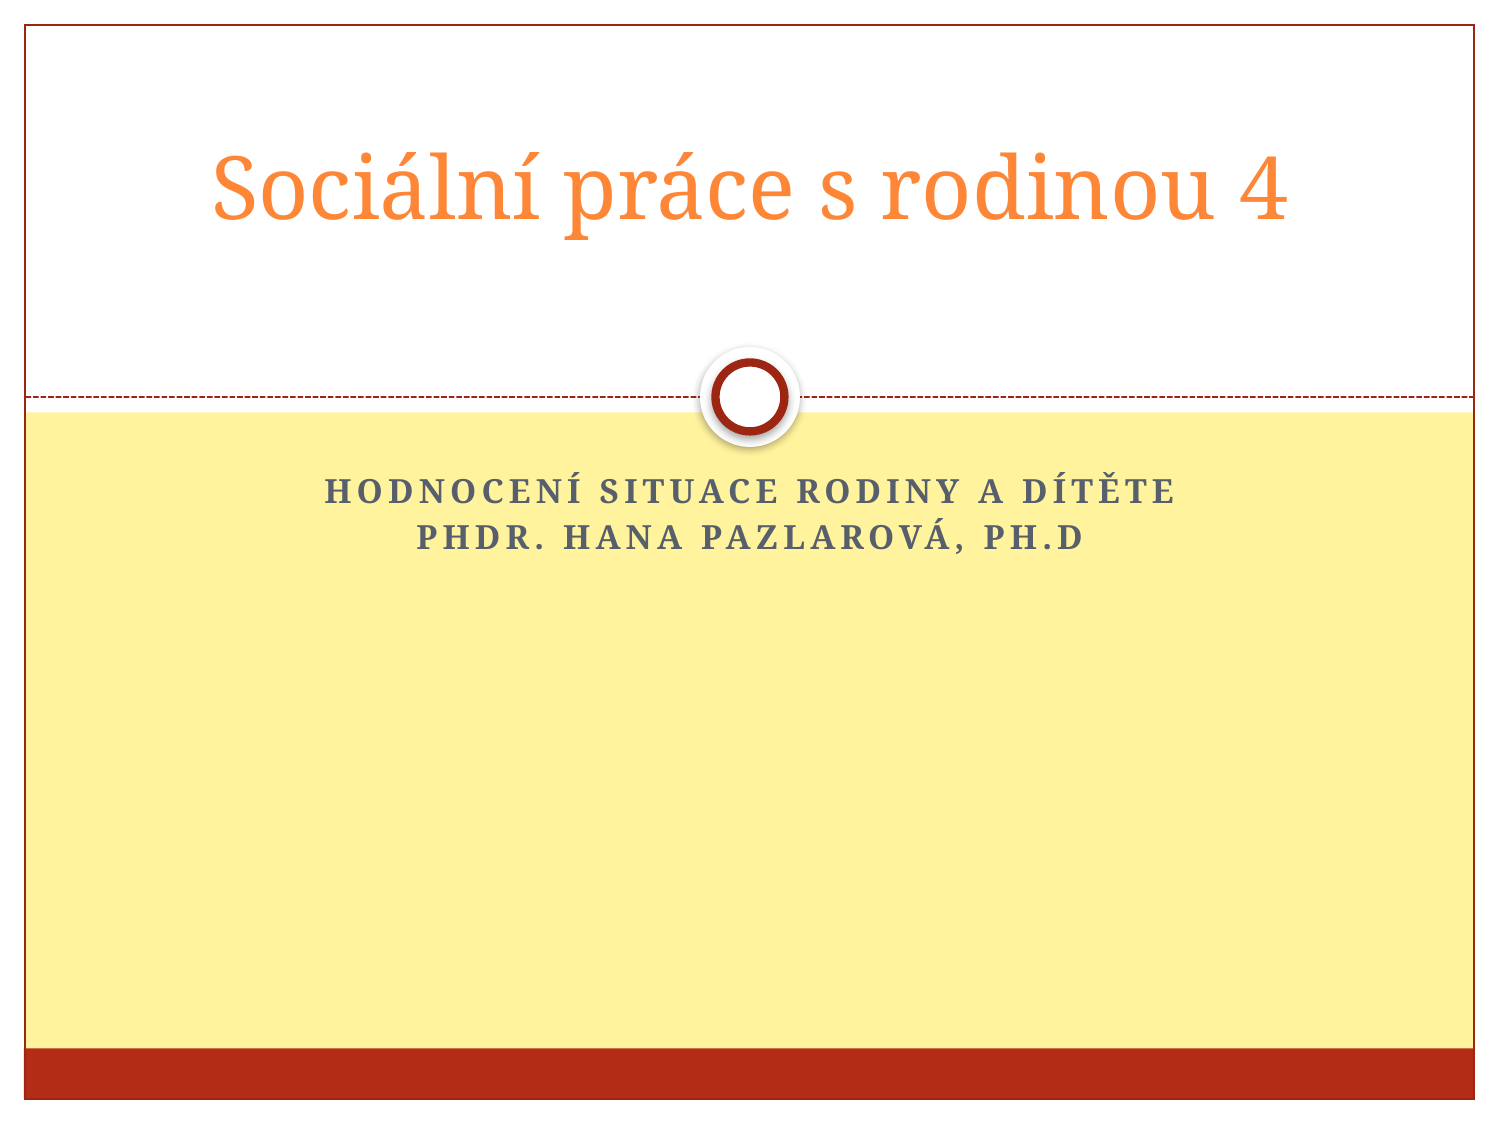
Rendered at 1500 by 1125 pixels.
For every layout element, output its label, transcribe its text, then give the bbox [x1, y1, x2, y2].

subtitle Hodnocení situace rodiny a dítěte PhDr. Hana Pazlarová, Ph.D [225, 462, 1275, 750]
title Sociální práce s rodinou 4 [112, 62, 1388, 350]
